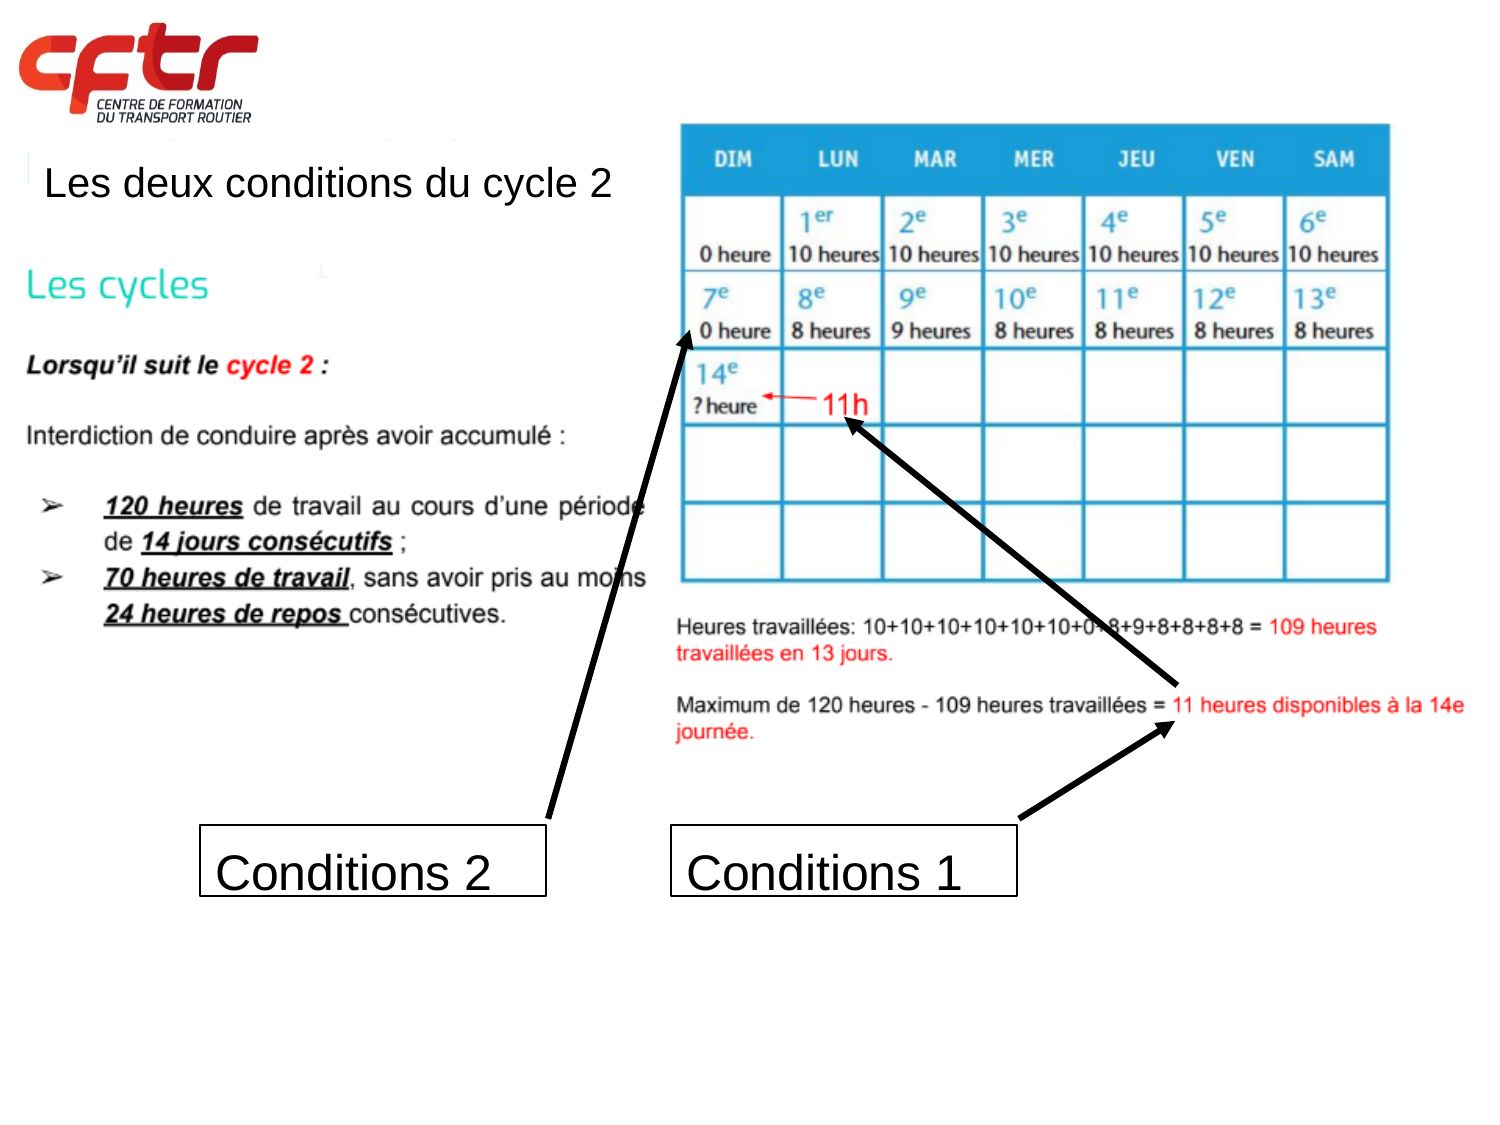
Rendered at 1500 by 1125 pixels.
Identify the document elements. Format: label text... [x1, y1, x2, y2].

picture [2, 9, 1469, 745]
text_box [1018, 720, 1176, 820]
text_box Conditions 1 [670, 825, 1017, 896]
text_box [843, 416, 1178, 686]
text_box Conditions 2 [200, 825, 546, 896]
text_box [547, 329, 690, 820]
